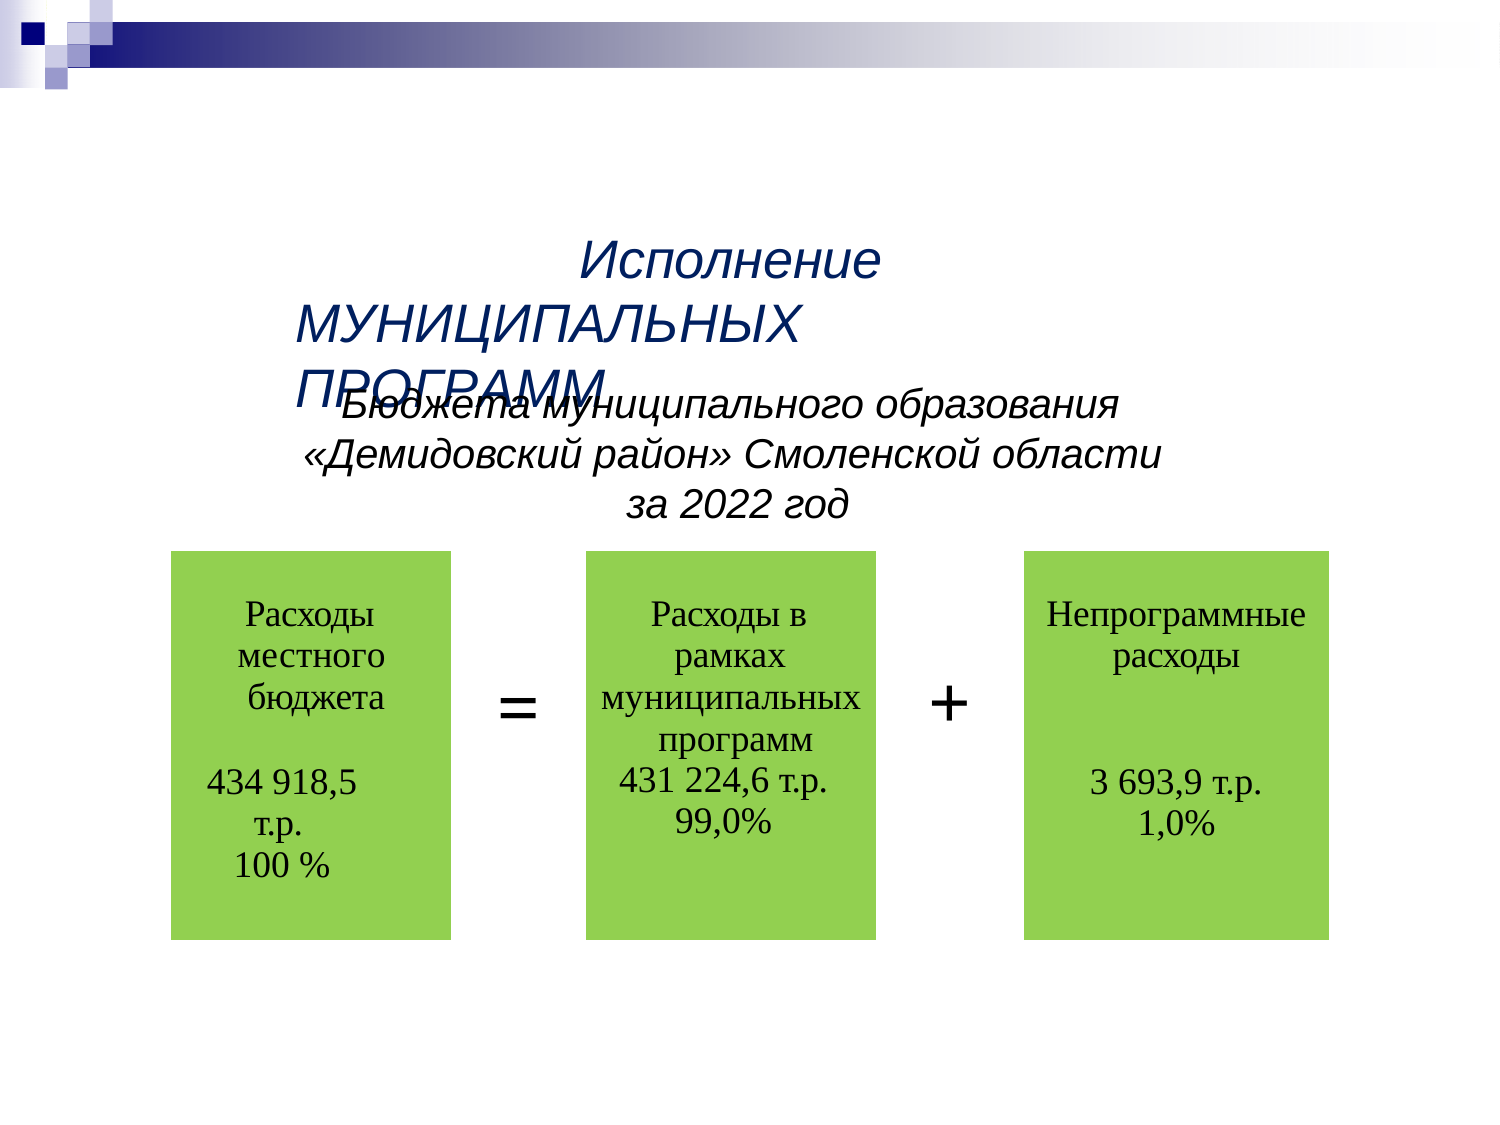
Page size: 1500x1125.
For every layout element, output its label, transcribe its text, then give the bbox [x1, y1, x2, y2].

text_box [45, 67, 68, 90]
table_header Расходы местного бюджета 434 918,5 т.р. 100 % [171, 551, 451, 940]
text_box [89, 22, 113, 46]
text_box [21, 22, 45, 45]
table_header Расходы в рамках муниципальных программ 431 224,6 т.р. 99,0% [586, 551, 876, 940]
text_box [89, 0, 113, 22]
table_header Непрограммные расходы 3 693,9 т.р. 1,0% [1024, 551, 1329, 940]
text_box [45, 45, 67, 67]
text_box [0, 0, 47, 88]
text_box Бюджета муниципального образования «Демидовский район» Смоленской области за 2022 год [298, 374, 1166, 527]
title Исполнение МУНИЦИПАЛЬНЫХ ПРОГРАММ [293, 221, 1171, 419]
text_box [90, 22, 1500, 68]
table_header + [876, 551, 1024, 940]
text_box [67, 22, 89, 44]
table_header = [451, 551, 586, 940]
text_box [67, 44, 90, 68]
